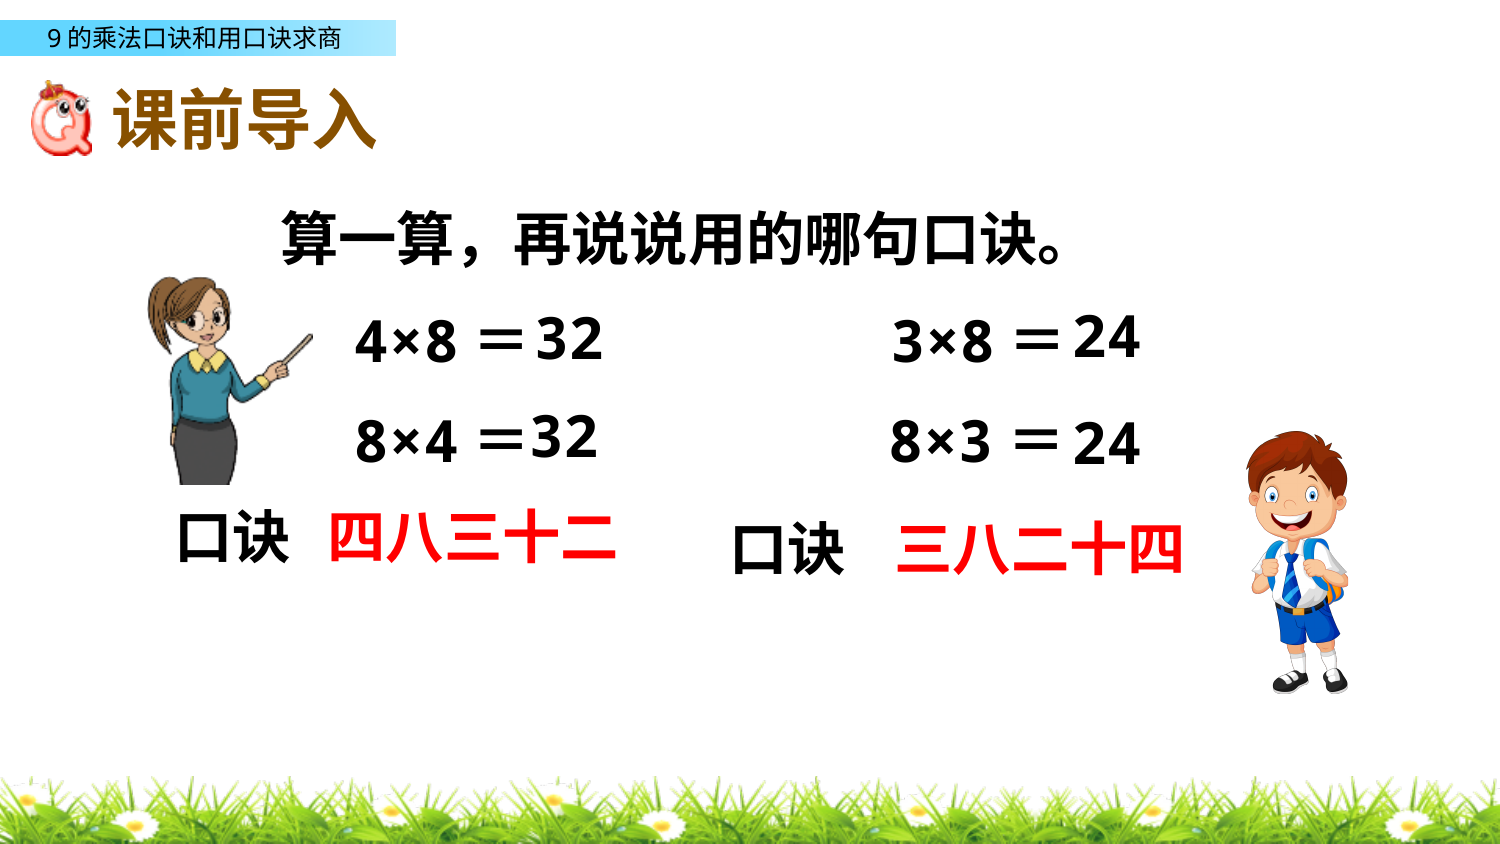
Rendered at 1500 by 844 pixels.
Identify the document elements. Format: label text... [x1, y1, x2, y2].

text_box 24 [1057, 398, 1164, 484]
text_box 32 [519, 293, 727, 379]
text_box 口诀 [159, 492, 385, 578]
text_box 8×4＝ [338, 396, 675, 482]
picture [147, 276, 314, 485]
text_box 口诀 [714, 504, 940, 590]
text_box 算一算，再说说用的哪句口诀。 [265, 194, 1418, 279]
picture [31, 80, 92, 156]
text_box 8×3＝ [873, 396, 1210, 482]
text_box 三八二十四 [940, 504, 1216, 590]
picture [0, 776, 1500, 844]
text_box 4×8＝ [338, 296, 675, 382]
text_box 四八三十二 [385, 492, 644, 578]
text_box 3×8＝ [875, 296, 1211, 382]
picture [1245, 431, 1349, 694]
text_box 课前导入 [100, 72, 404, 164]
text_box 24 [1057, 291, 1164, 377]
text_box 32 [513, 391, 721, 477]
